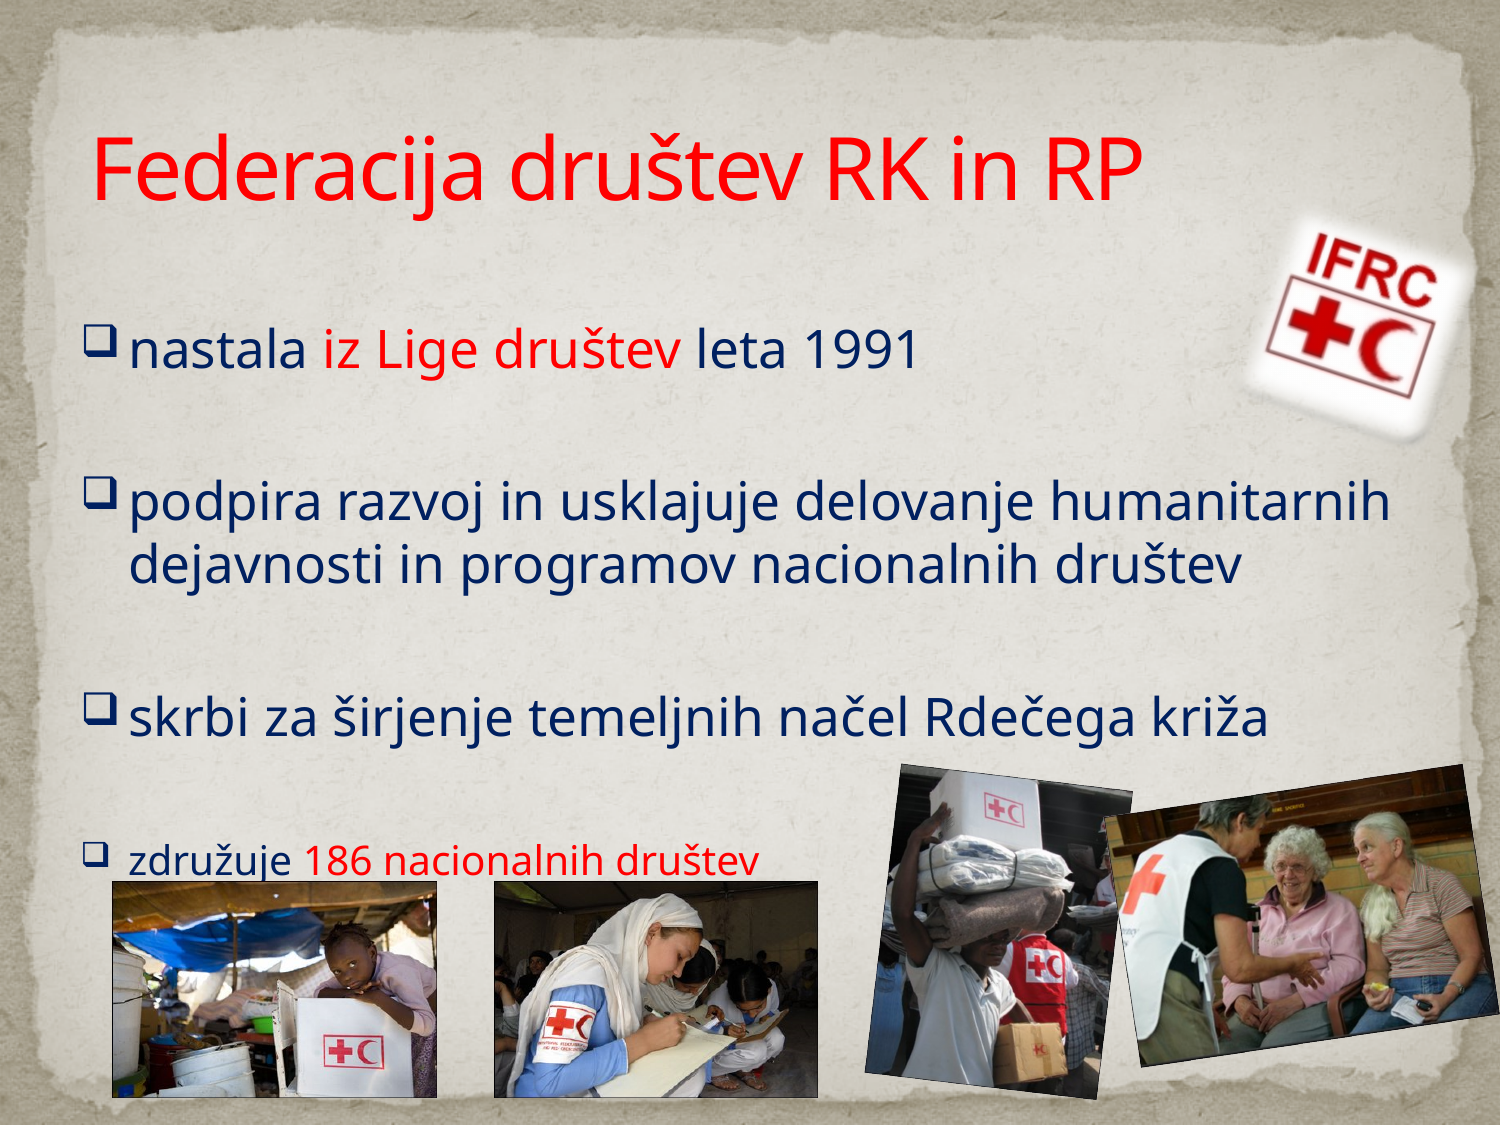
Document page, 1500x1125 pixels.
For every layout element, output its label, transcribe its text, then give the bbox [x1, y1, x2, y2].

list nastala iz Lige društev leta 1991 podpira razvoj in usklajuje delovanje humanitarnih dejavnosti in programov nacionalnih društev skrbi za širjenje temeljnih načel Rdečega križa združuje 186 nacionalnih društev [65, 231, 1416, 906]
picture [111, 881, 437, 1099]
picture [493, 881, 818, 1099]
picture [1247, 213, 1471, 439]
picture [865, 764, 1499, 1100]
title Federacija društev RK in RP [74, 24, 1425, 225]
